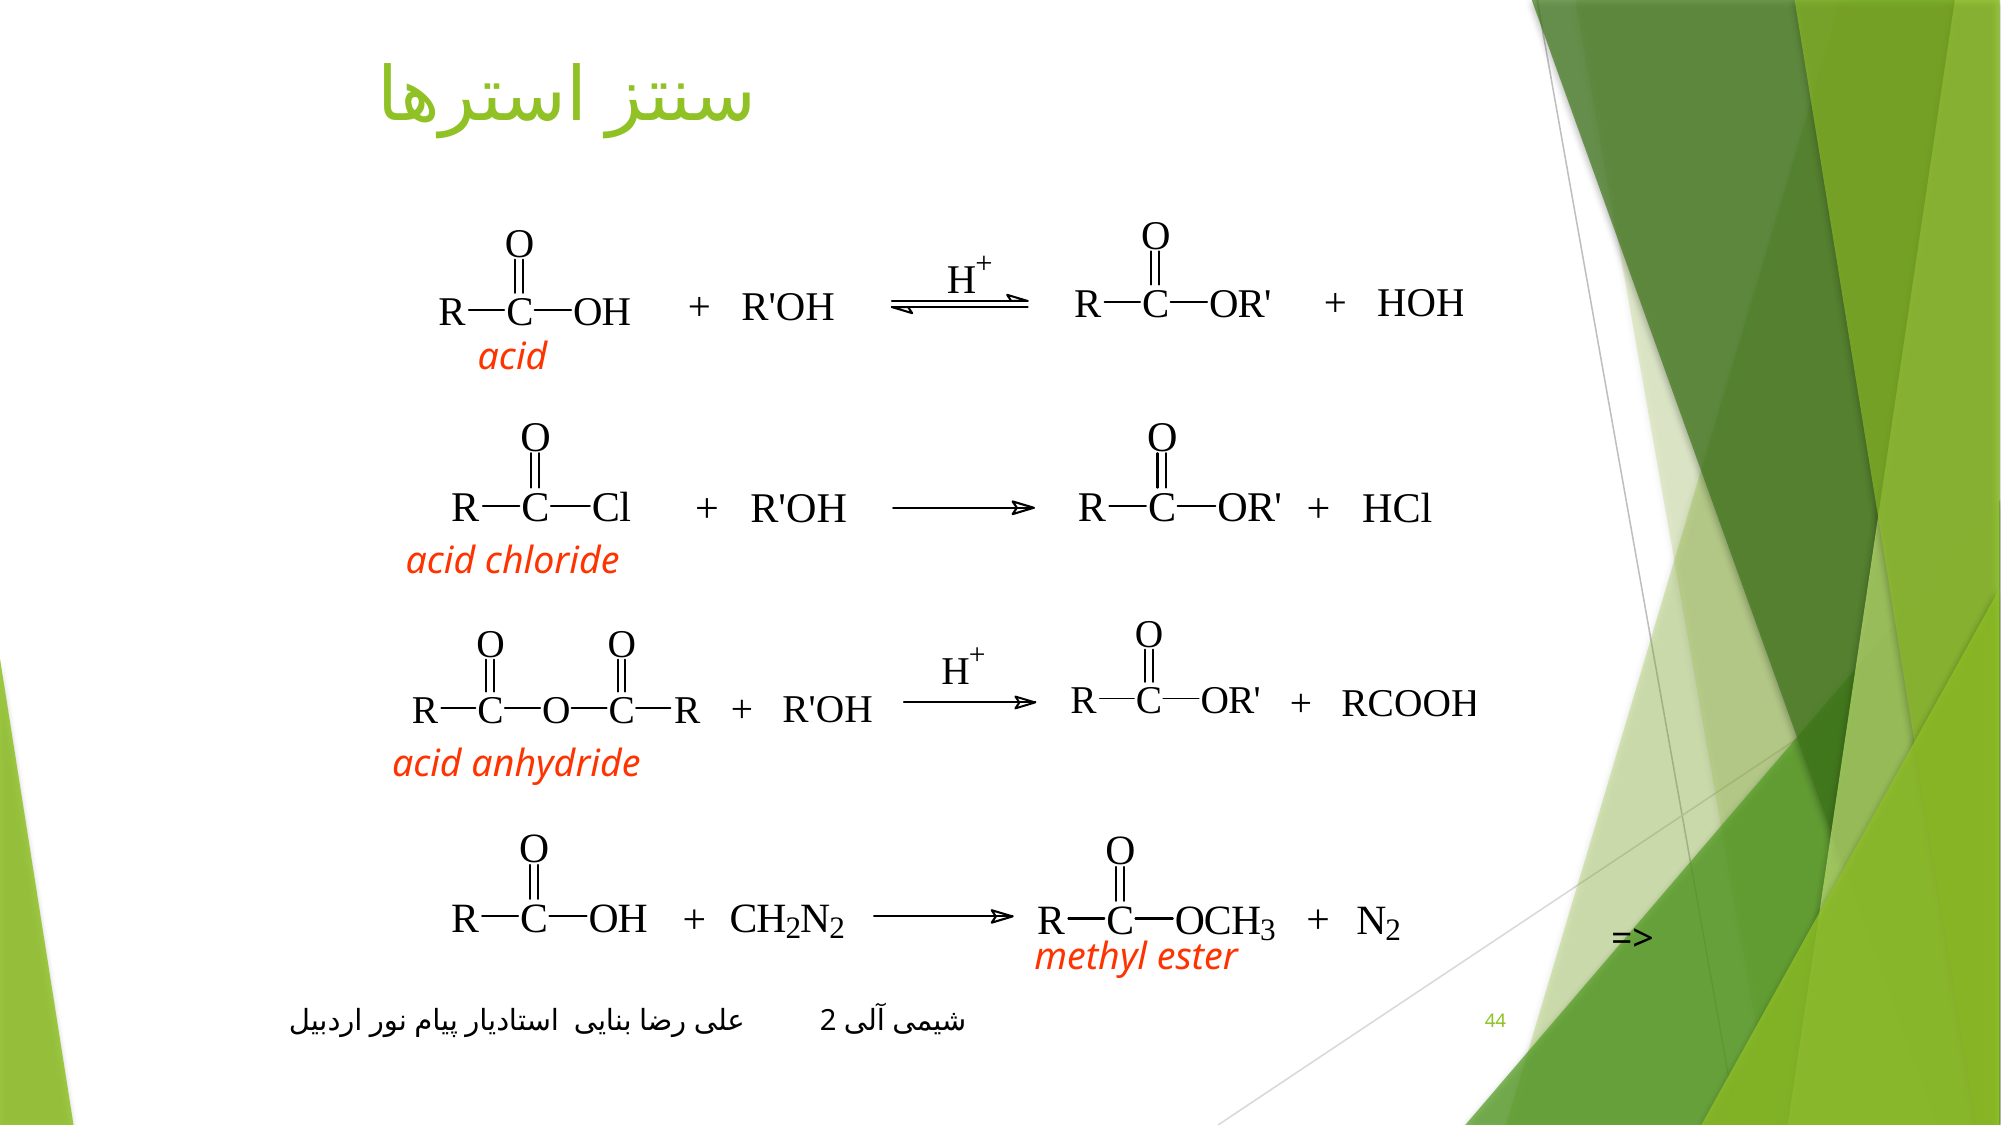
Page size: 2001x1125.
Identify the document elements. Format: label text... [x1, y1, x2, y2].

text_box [424, 199, 1463, 387]
slide_number 44 [1409, 996, 1522, 1051]
title سنتز استرها [362, 37, 1638, 225]
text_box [386, 399, 1432, 591]
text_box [374, 599, 1476, 793]
footer شیمی آلی 2 علی رضا بنایی استادیار پیام نور اردبیل [111, 991, 1145, 1051]
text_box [436, 811, 1669, 987]
